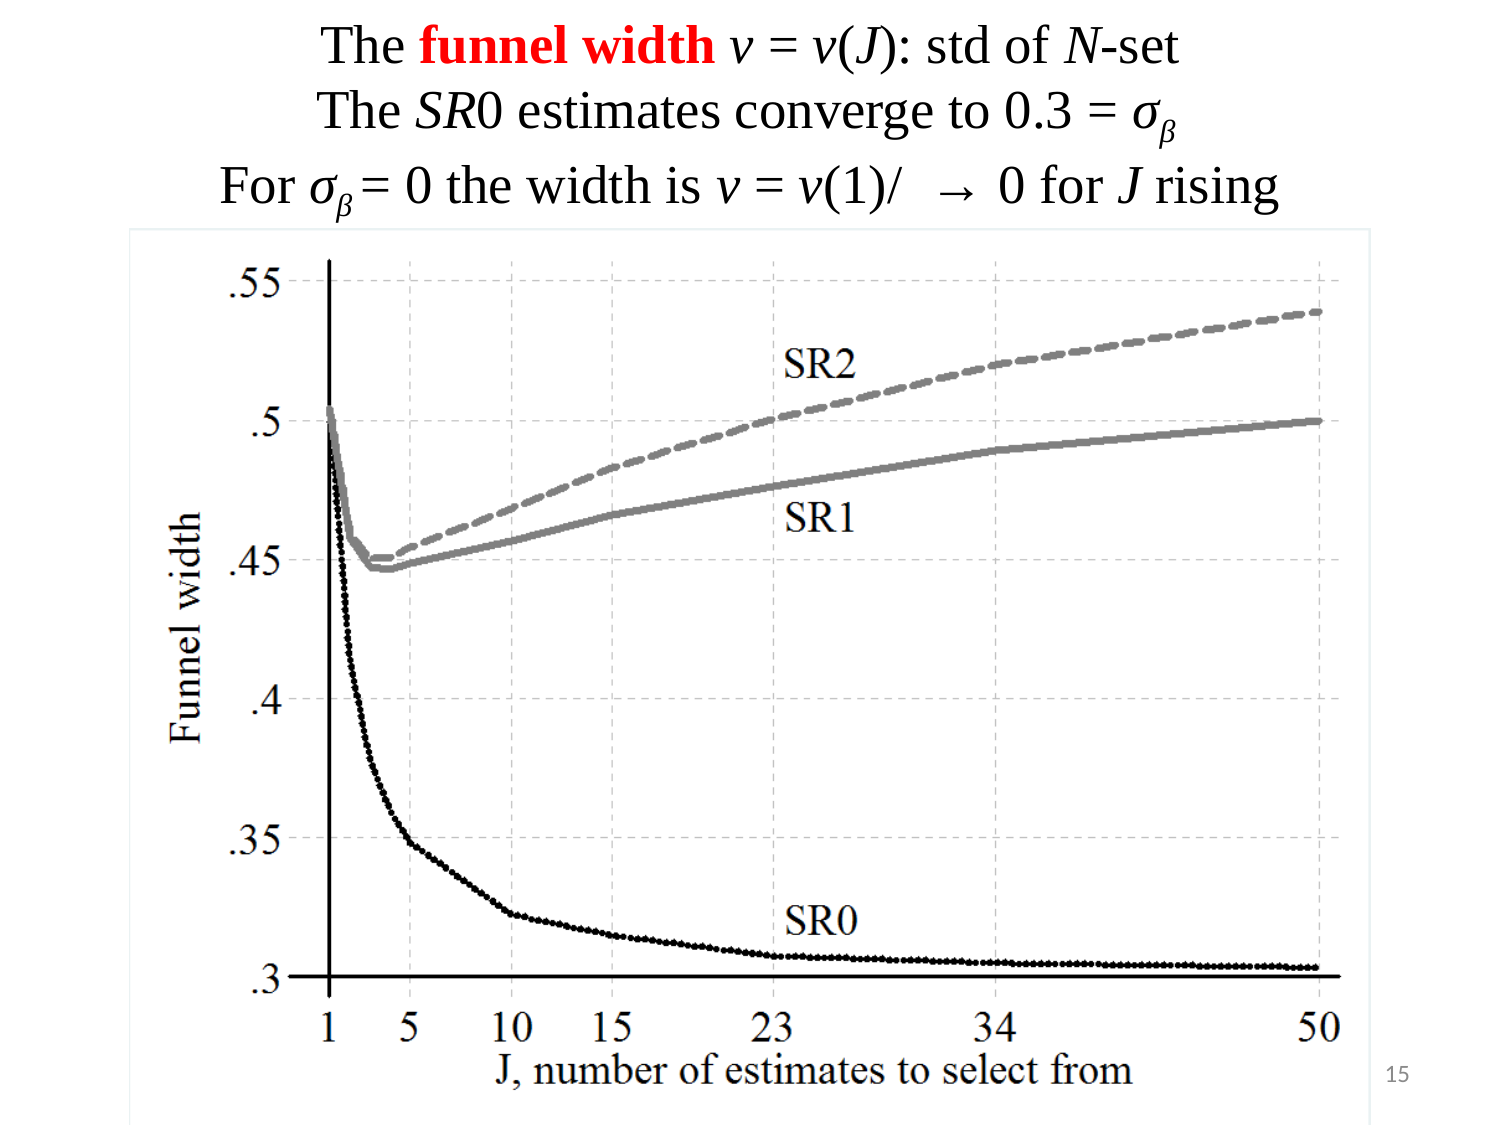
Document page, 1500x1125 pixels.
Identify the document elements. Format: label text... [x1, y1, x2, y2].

slide_number 15 [1375, 1042, 1425, 1103]
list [129, 227, 1371, 1125]
